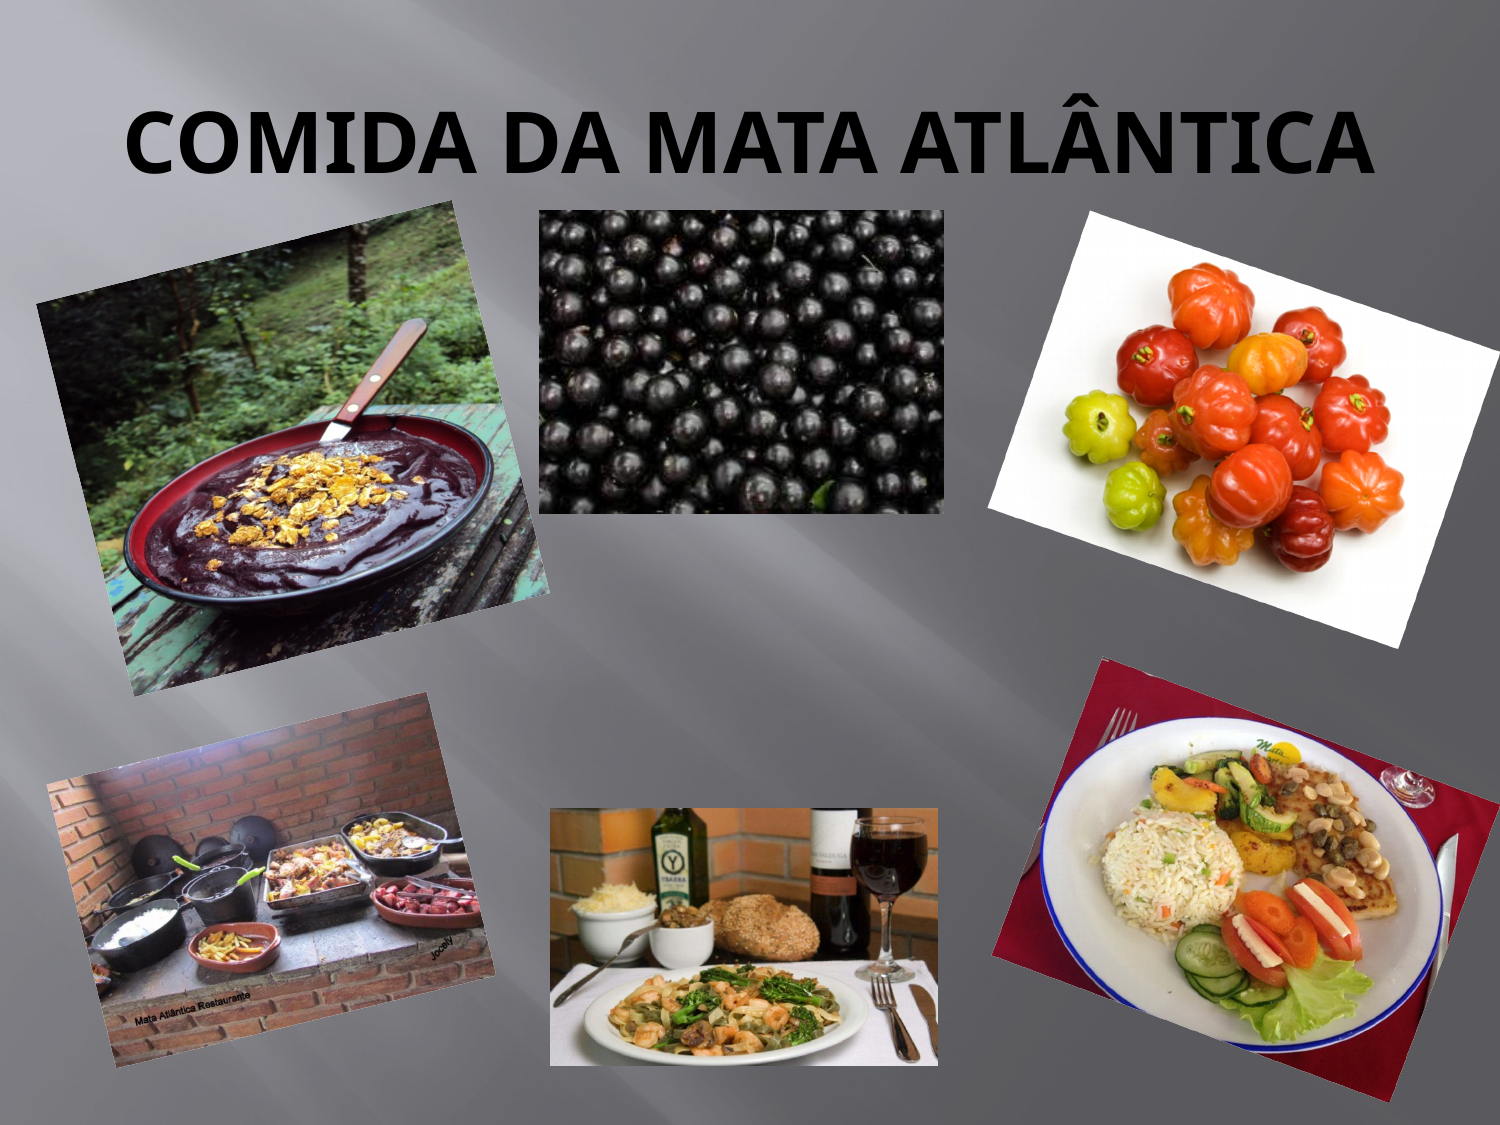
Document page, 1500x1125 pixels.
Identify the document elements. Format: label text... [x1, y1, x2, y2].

picture [550, 808, 938, 1066]
picture [37, 201, 549, 696]
picture [47, 692, 495, 1068]
picture [538, 210, 944, 515]
title COMIDA DA MATA ATLÂNTICA [75, 45, 1425, 233]
picture [988, 211, 1500, 648]
picture [992, 657, 1500, 1102]
